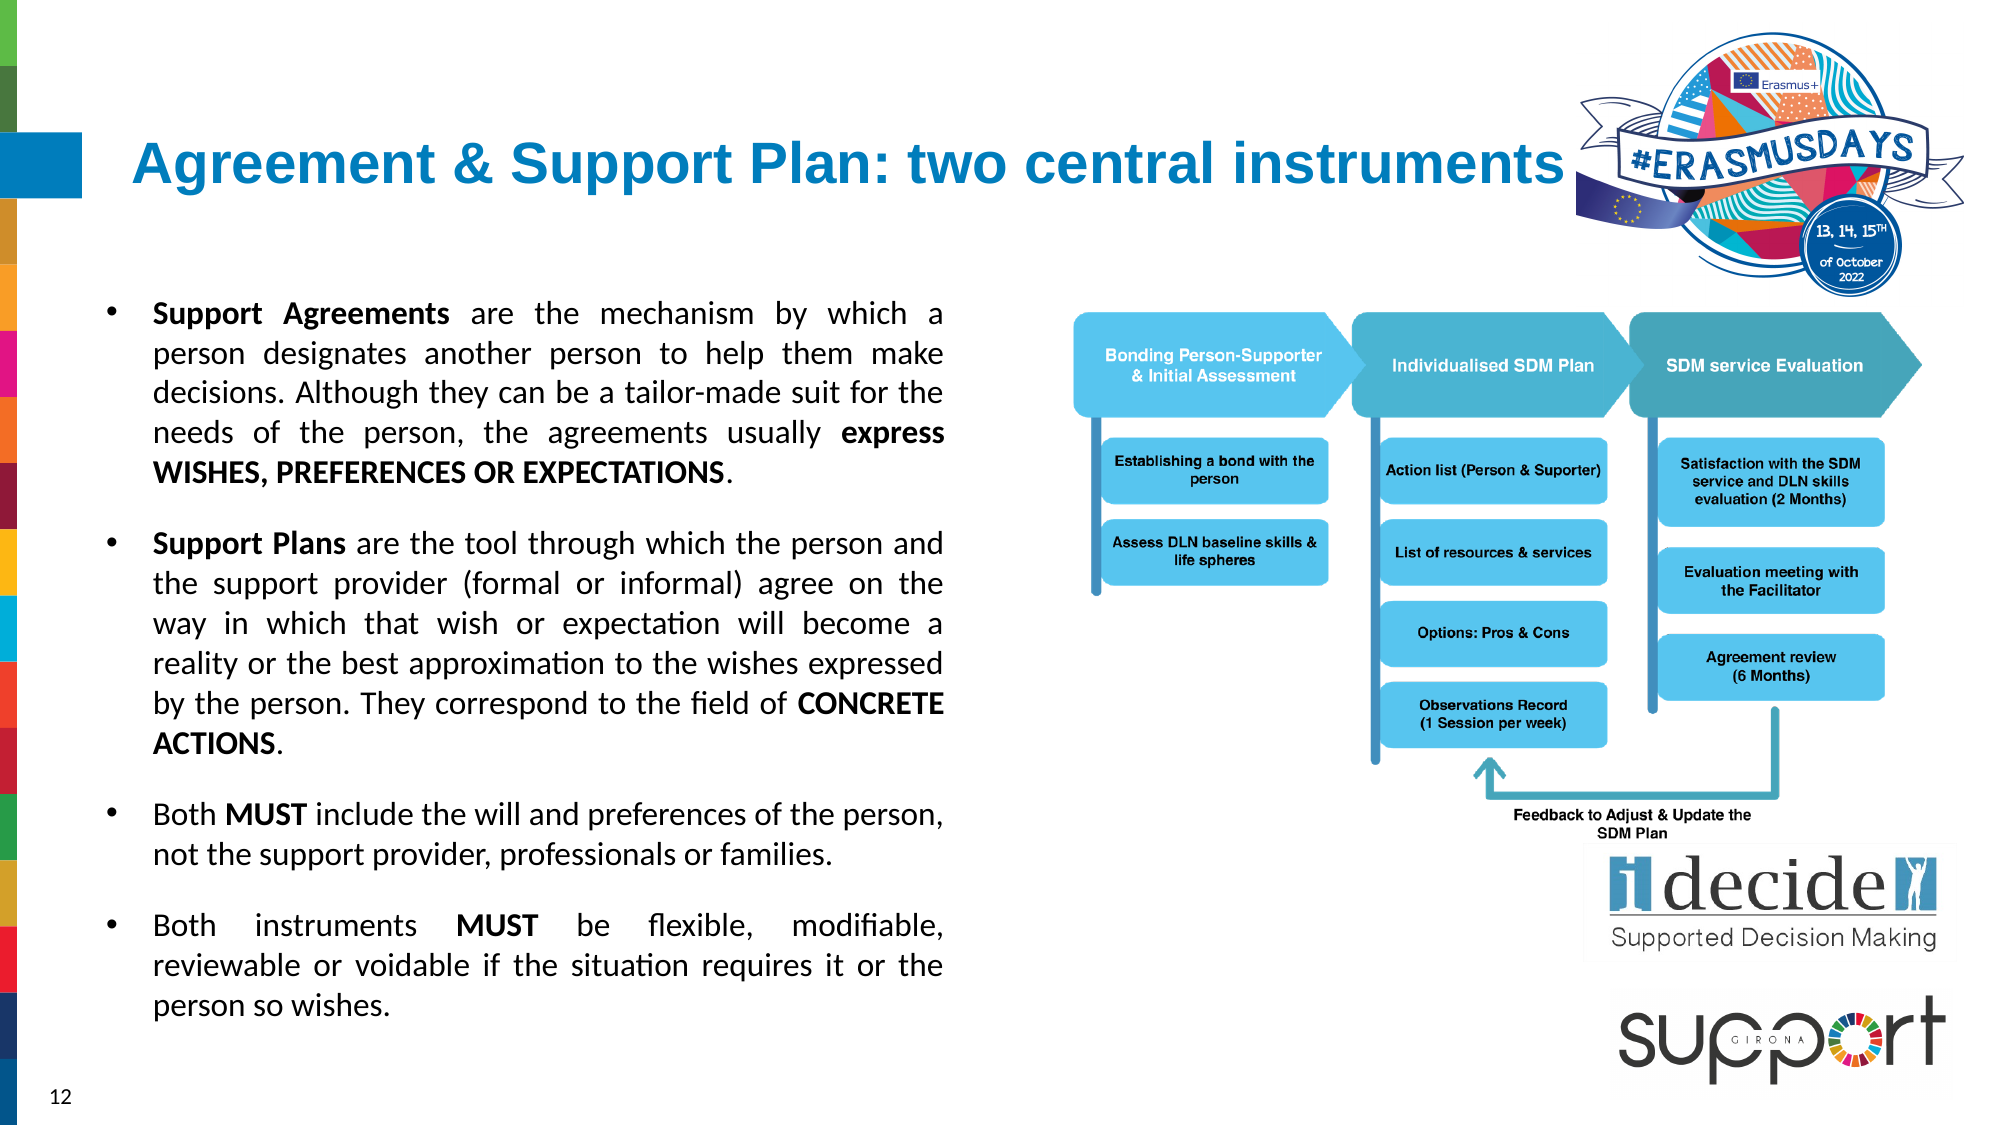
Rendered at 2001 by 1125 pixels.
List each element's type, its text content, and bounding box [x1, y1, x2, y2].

picture [1061, 22, 1964, 962]
picture [1610, 988, 1953, 1100]
slide_number 12 [33, 1065, 484, 1125]
title Agreement & Support Plan: two central instruments [116, 76, 1571, 254]
text_box Support Agreements are the mechanism by which a person designates another person to help them make decisions. Although they can be a tailor-made suit for the needs of the person, the agreements usually express WISHES, PREFERENCES OR EXPECTATIONS. Support Plans are the tool through which the person and the support provider (formal or informal) agree on the way in which that wish or expectation will become a reality or the best approximation to the wishes expressed by the person. They correspond to the field of CONCRETE ACTIONS. Both MUST include the will and preferences of the person, not the support provider, professionals or families. Both instruments MUST be flexible, modifiable, reviewable or voidable if the situation requires it or the person so wishes. [91, 283, 960, 1031]
